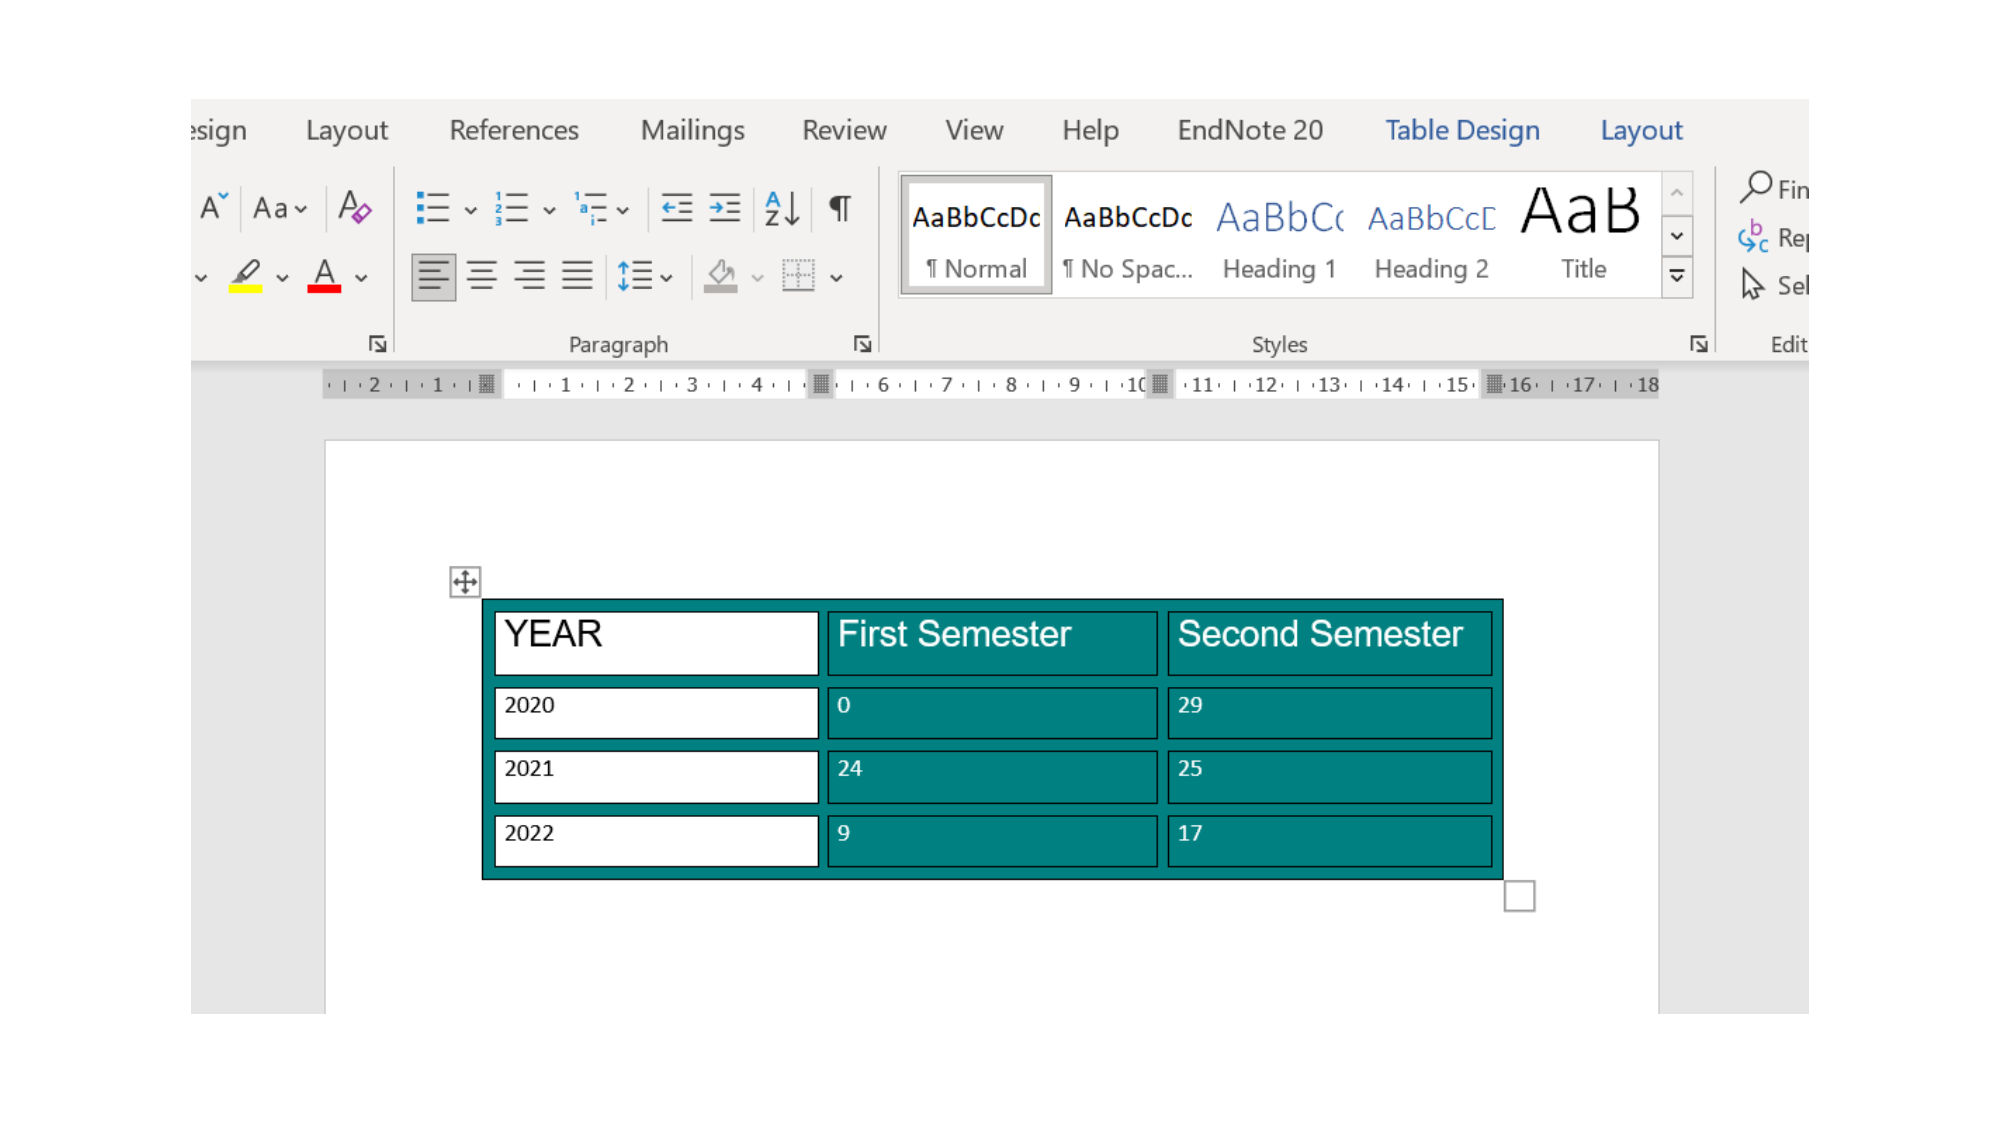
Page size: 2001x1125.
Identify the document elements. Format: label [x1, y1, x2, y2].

picture [191, 99, 1809, 1014]
